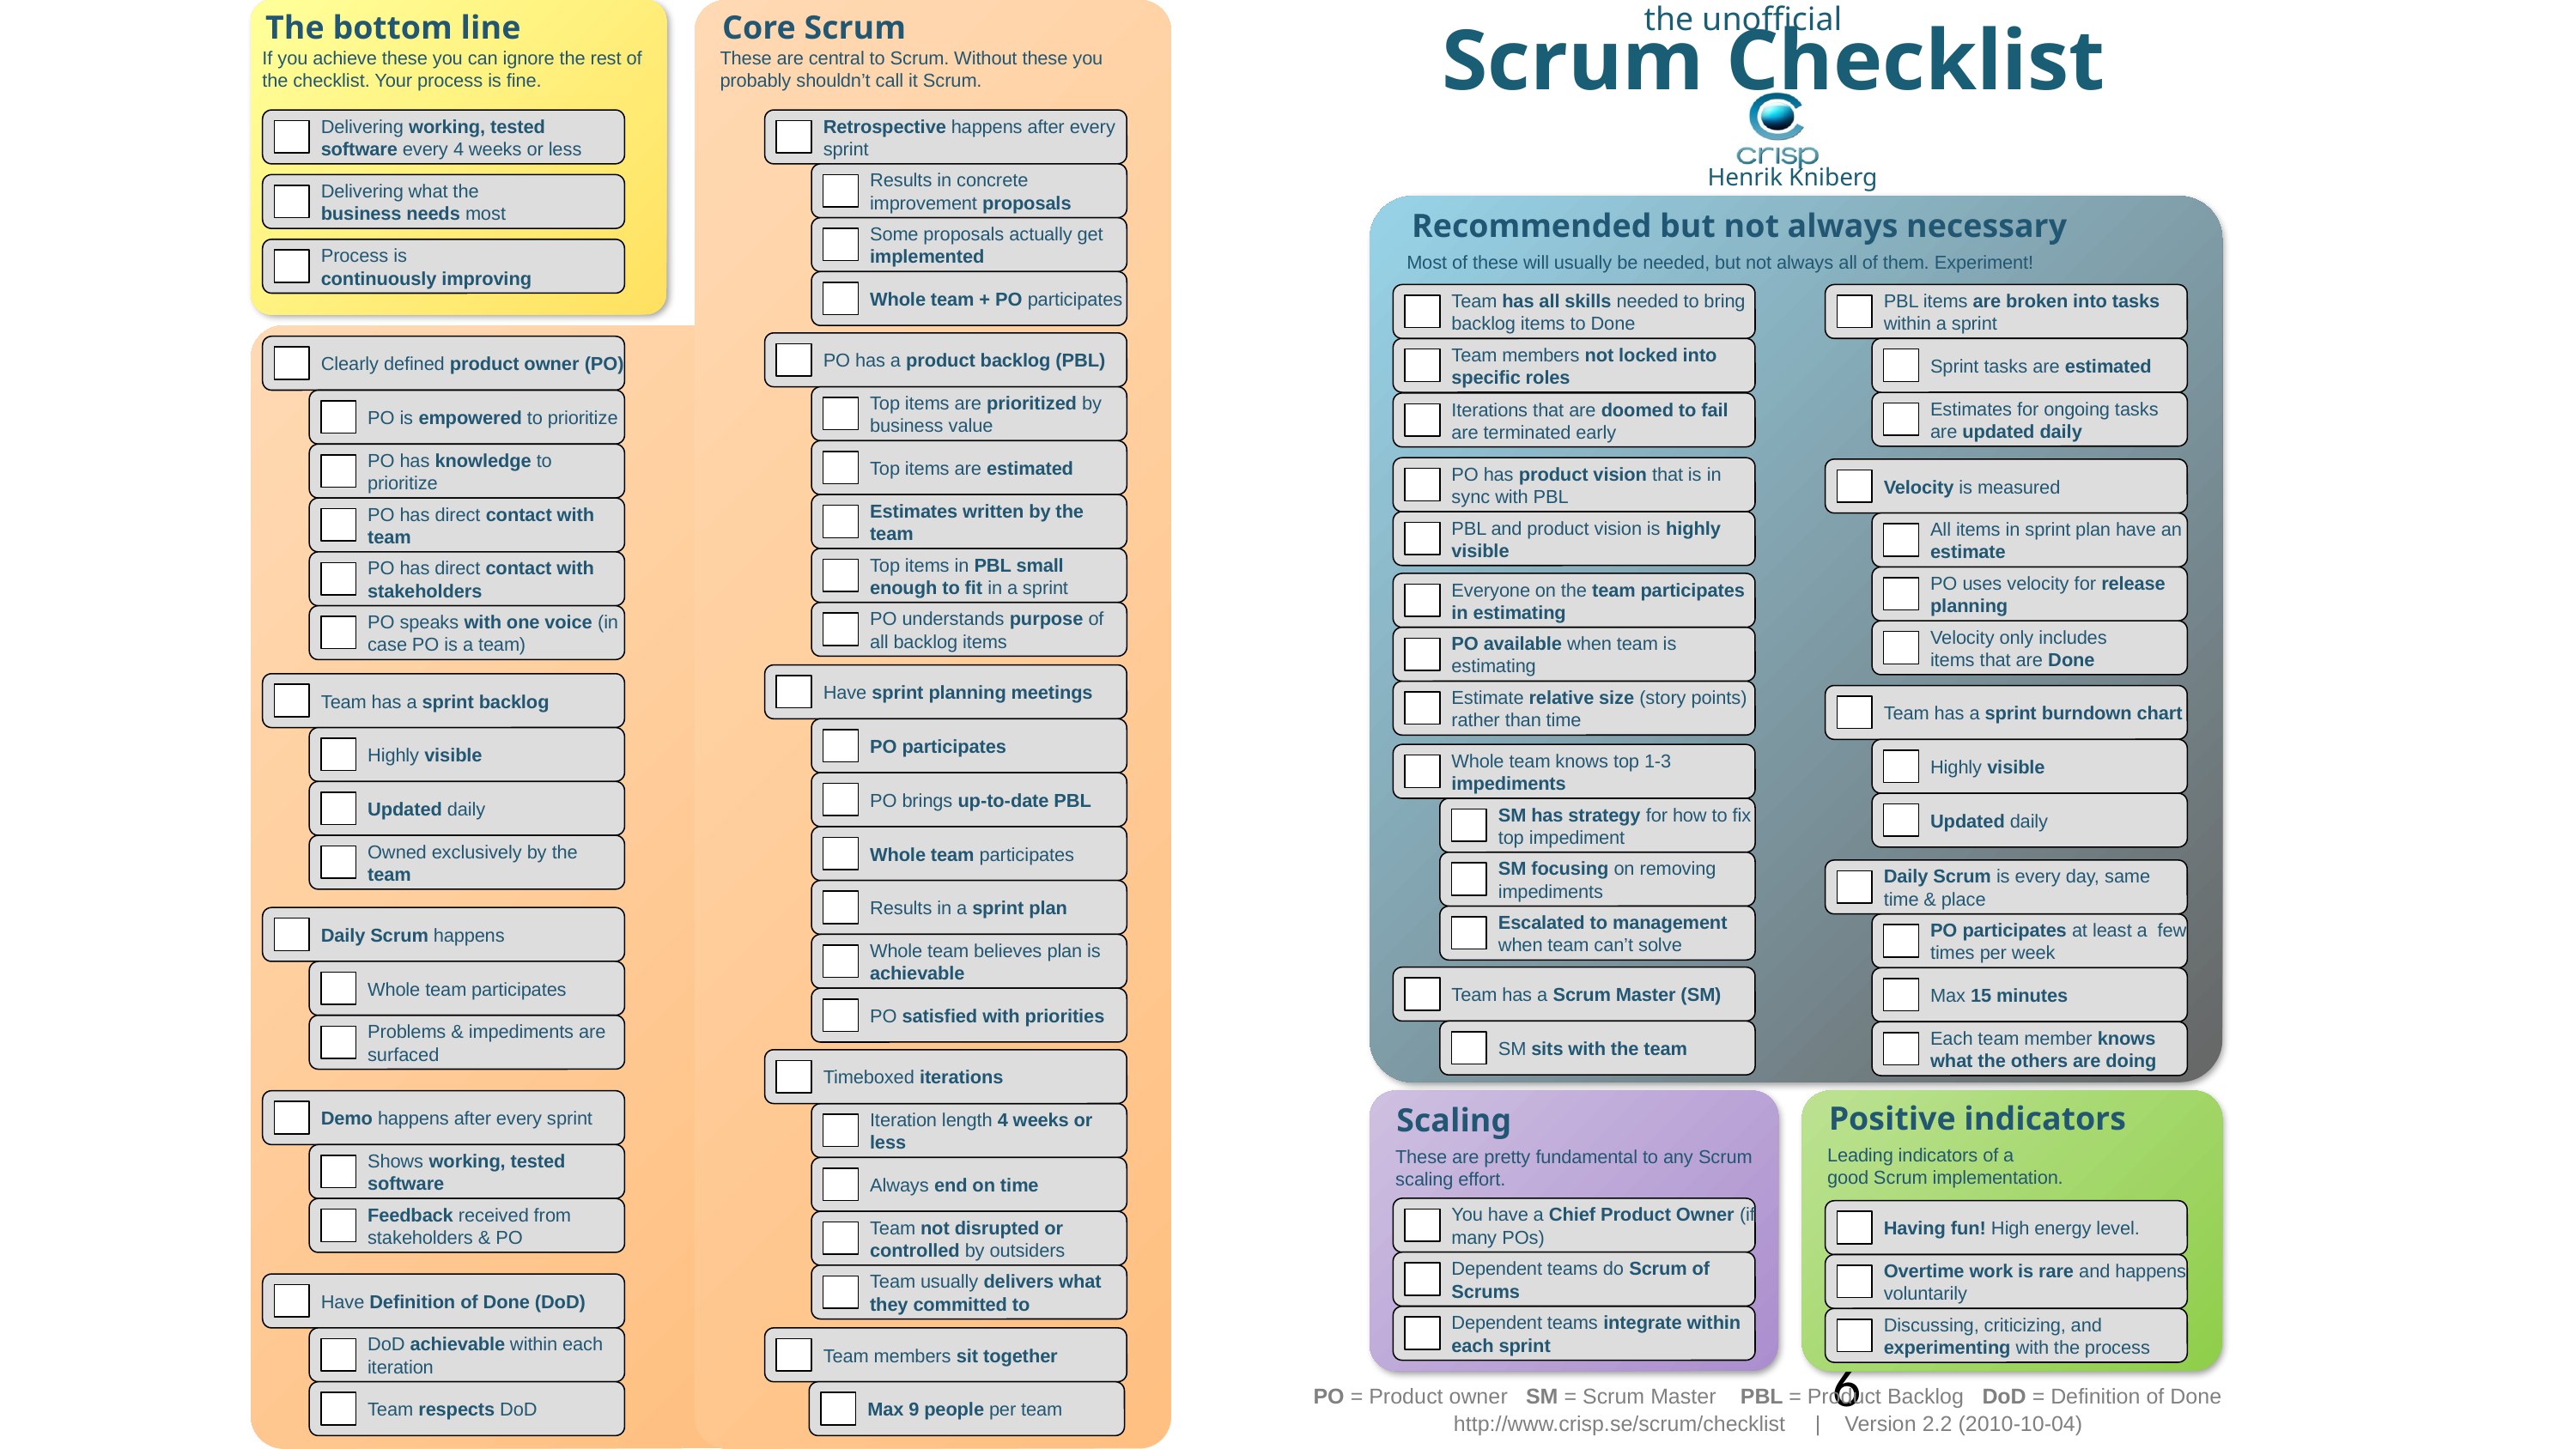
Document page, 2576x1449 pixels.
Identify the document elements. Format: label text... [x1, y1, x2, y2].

text_box Each team member knows what the others are doing [1930, 1028, 2188, 1076]
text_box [811, 1109, 1127, 1157]
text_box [1825, 859, 2188, 914]
text_box [1370, 196, 2223, 1082]
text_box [1871, 792, 2188, 848]
text_box Positive indicators [1814, 1090, 2141, 1136]
text_box Scrum Checklist [1428, 0, 2285, 114]
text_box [764, 1327, 1127, 1382]
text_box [1825, 458, 2188, 513]
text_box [1439, 852, 1756, 906]
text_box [1825, 1254, 2188, 1307]
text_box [1871, 573, 2188, 621]
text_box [1439, 1021, 1756, 1076]
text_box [1393, 573, 1756, 627]
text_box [809, 1381, 1125, 1436]
text_box Leading indicators of a good Scrum implementation. [1814, 1136, 2211, 1195]
text_box [1370, 1094, 1779, 1372]
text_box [1393, 1197, 1756, 1252]
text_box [1871, 739, 2188, 792]
slide_number 6 [1819, 1343, 2399, 1420]
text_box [811, 1264, 1127, 1319]
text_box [1393, 346, 1756, 392]
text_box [811, 1210, 1127, 1264]
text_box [262, 109, 625, 165]
text_box [1883, 1032, 1919, 1065]
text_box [1393, 284, 1756, 339]
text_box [262, 174, 625, 229]
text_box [1825, 1308, 2188, 1363]
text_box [1393, 627, 1756, 680]
text_box Most of these will usually be needed, but not always all of them. Experiment! [1393, 243, 2176, 280]
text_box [1393, 681, 1756, 736]
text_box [1871, 398, 2188, 447]
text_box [1871, 337, 2188, 393]
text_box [1393, 392, 1756, 447]
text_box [262, 336, 625, 660]
text_box These are pretty fundamental to any Scrum scaling effort. [1381, 1137, 1779, 1197]
text_box Henrik Kniberg [1666, 155, 1892, 197]
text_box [1393, 743, 1756, 799]
text_box http://www.crisp.se/scrum/checklist | Version 2.2 (2010-10-04) [1334, 1416, 2176, 1443]
picture [1736, 91, 1819, 169]
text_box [250, 0, 1172, 1449]
text_box [1801, 1090, 2223, 1369]
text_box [1439, 906, 1756, 961]
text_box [1825, 685, 2188, 740]
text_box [1393, 511, 1756, 566]
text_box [1439, 797, 1756, 852]
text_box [764, 1049, 1127, 1104]
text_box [764, 332, 1127, 657]
text_box PO = Product owner SM = Scrum Master PBL = Product Backlog DoD = Definition of Done [1299, 1375, 1819, 1416]
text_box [1393, 967, 1756, 1022]
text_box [262, 906, 625, 1070]
text_box Scaling [1382, 1093, 1526, 1137]
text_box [1871, 627, 2188, 676]
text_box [262, 1273, 625, 1436]
text_box [1385, 1090, 1779, 1137]
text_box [1393, 457, 1756, 511]
text_box the unofficial [1630, 0, 1856, 44]
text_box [1393, 1252, 1756, 1306]
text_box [1825, 284, 2188, 339]
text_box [1393, 1306, 1756, 1361]
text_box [262, 239, 625, 294]
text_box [1825, 1200, 2188, 1253]
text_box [1871, 512, 2188, 567]
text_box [1871, 921, 2188, 967]
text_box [262, 1090, 625, 1253]
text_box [764, 109, 1127, 326]
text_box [811, 1157, 1127, 1210]
text_box Recommended but not always necessary [1398, 197, 2082, 251]
text_box [1872, 1028, 2041, 1076]
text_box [262, 673, 625, 890]
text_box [1871, 967, 2188, 1022]
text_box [764, 664, 1127, 1043]
